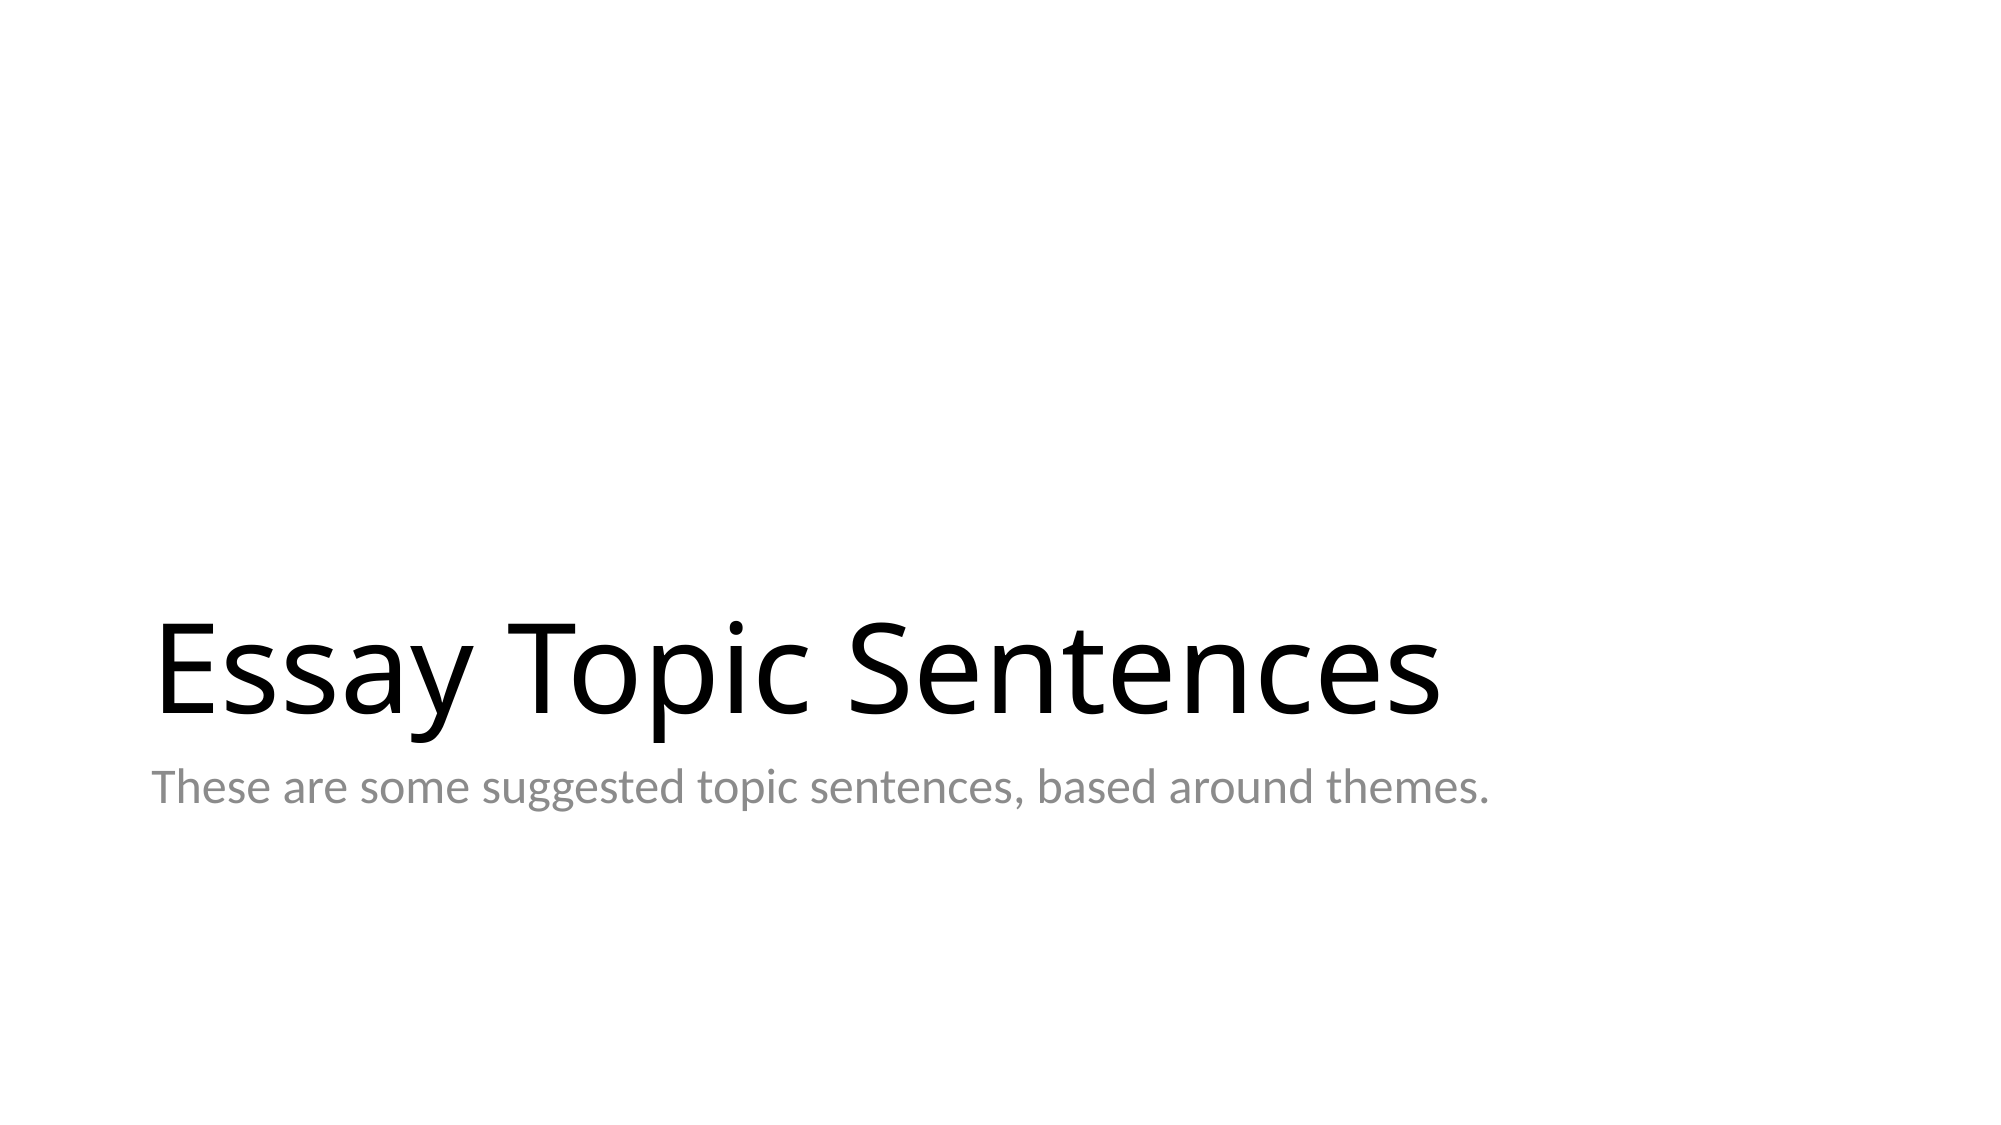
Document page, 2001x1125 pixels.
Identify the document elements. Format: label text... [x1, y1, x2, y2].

title Essay Topic Sentences [136, 280, 1862, 749]
list These are some suggested topic sentences, based around themes. [136, 752, 1862, 999]
